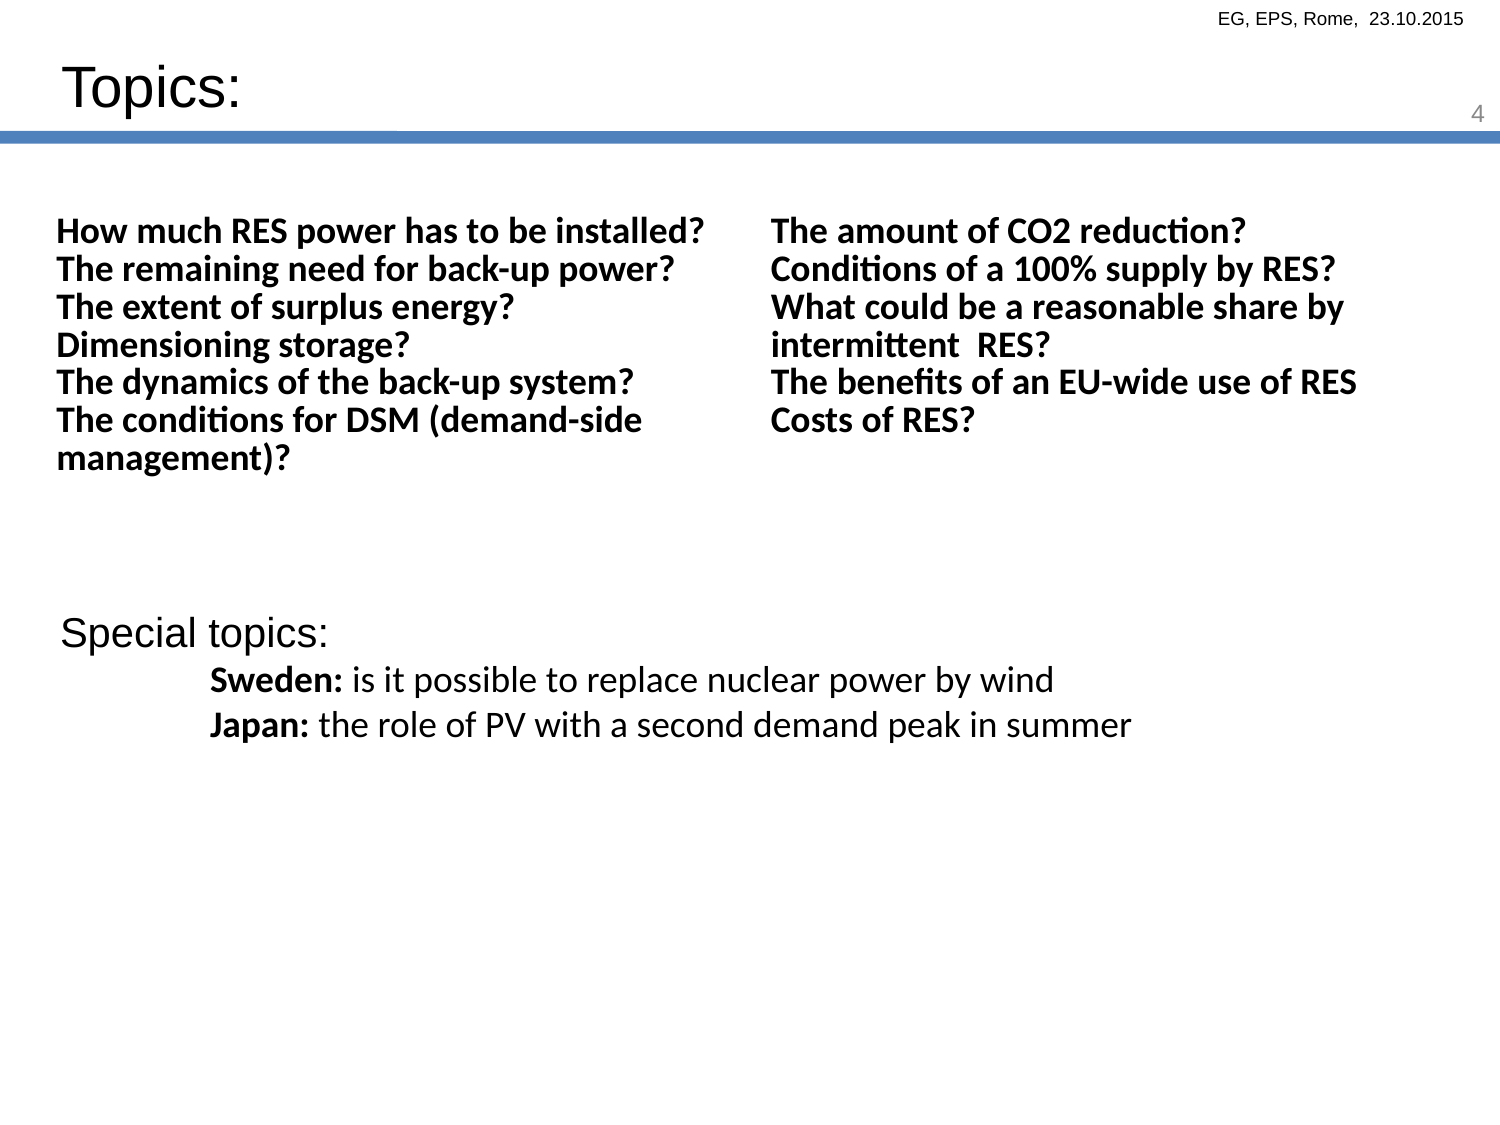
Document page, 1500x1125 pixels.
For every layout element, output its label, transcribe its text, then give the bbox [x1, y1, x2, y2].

text_box Special topics: Sweden: is it possible to replace nuclear power by wind Japan: the role of PV with a second demand peak in summer [45, 597, 1149, 753]
text_box Topics: [46, 42, 259, 127]
text_box 4 [1429, 87, 1500, 138]
table_header How much RES power has to be installed? The remaining need for back-up power? The extent of surplus energy? Dimensioning storage? The dynamics of the back-up system? The conditions for DSM (demand-side management)? [42, 209, 755, 485]
table_header The amount of CO2 reduction? Conditions of a 100% supply by RES? What could be a reasonable share by intermittent RES? The benefits of an EU-wide use of RES Costs of RES? [757, 209, 1470, 485]
